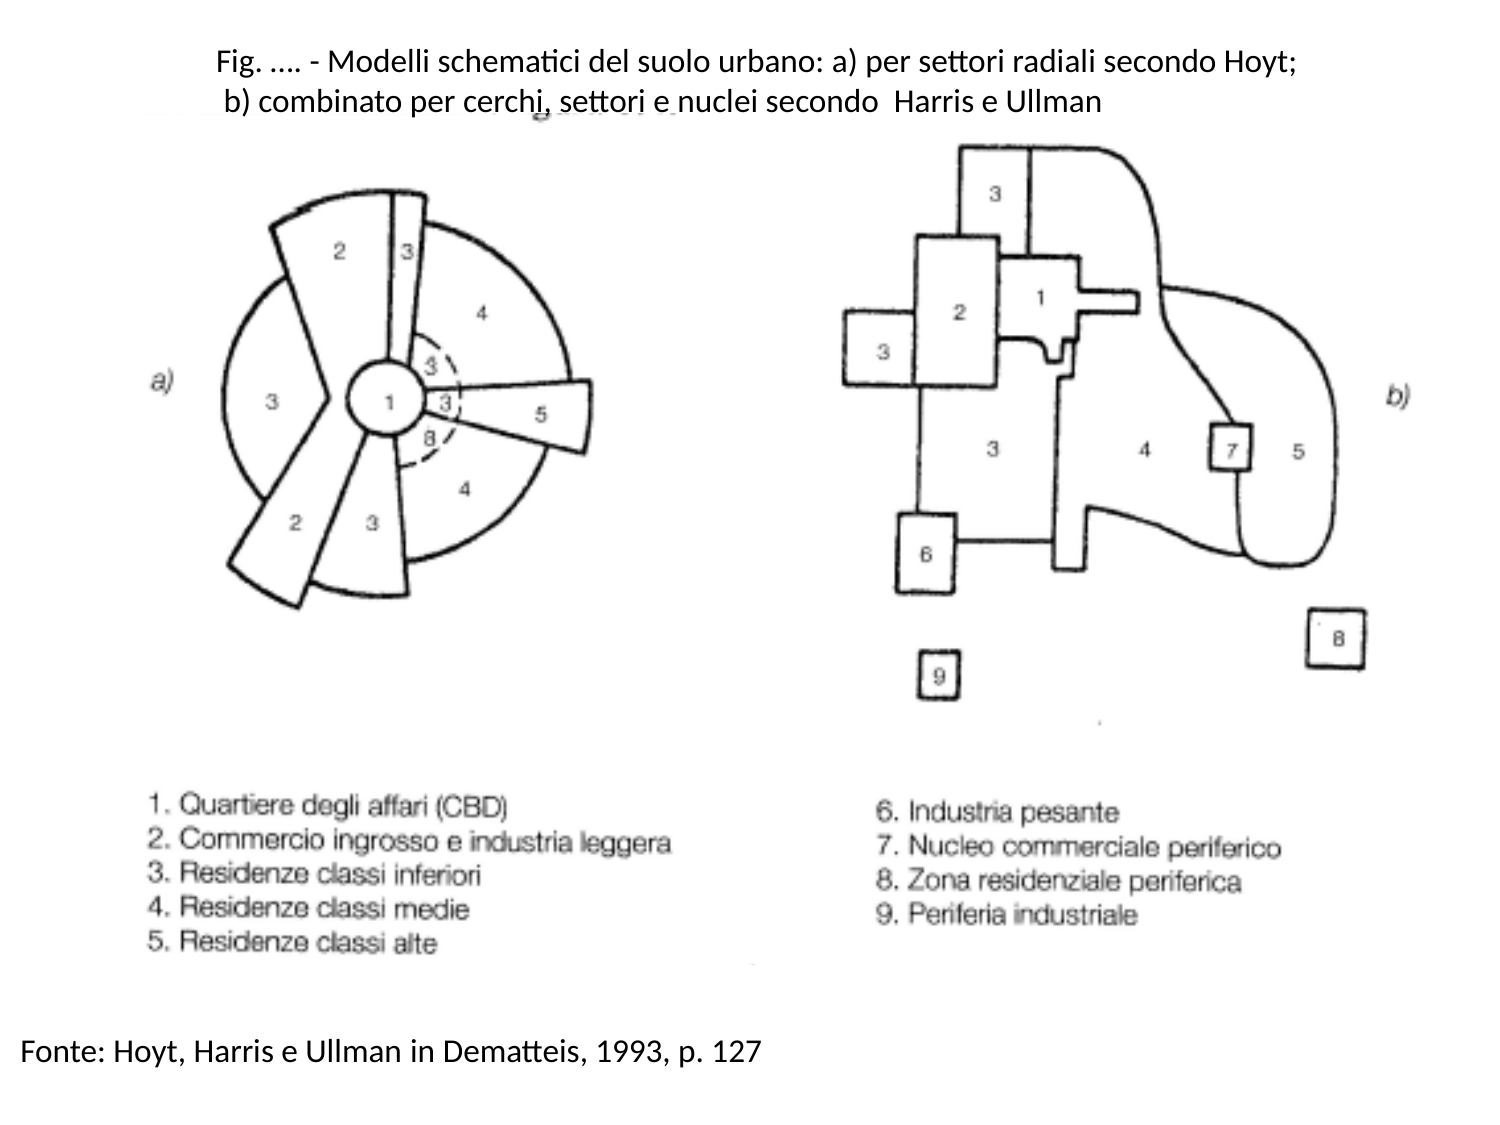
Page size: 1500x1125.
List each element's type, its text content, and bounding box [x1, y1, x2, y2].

text_box Fig. …. - Modelli schematici del suolo urbano: a) per settori radiali secondo Hoyt; b) combinato per cerchi, settori e nuclei secondo Harris e Ullman [201, 31, 1315, 111]
picture [100, 113, 1425, 965]
text_box Fonte: Hoyt, Harris e Ullman in Dematteis, 1993, p. 127 [5, 1021, 778, 1077]
